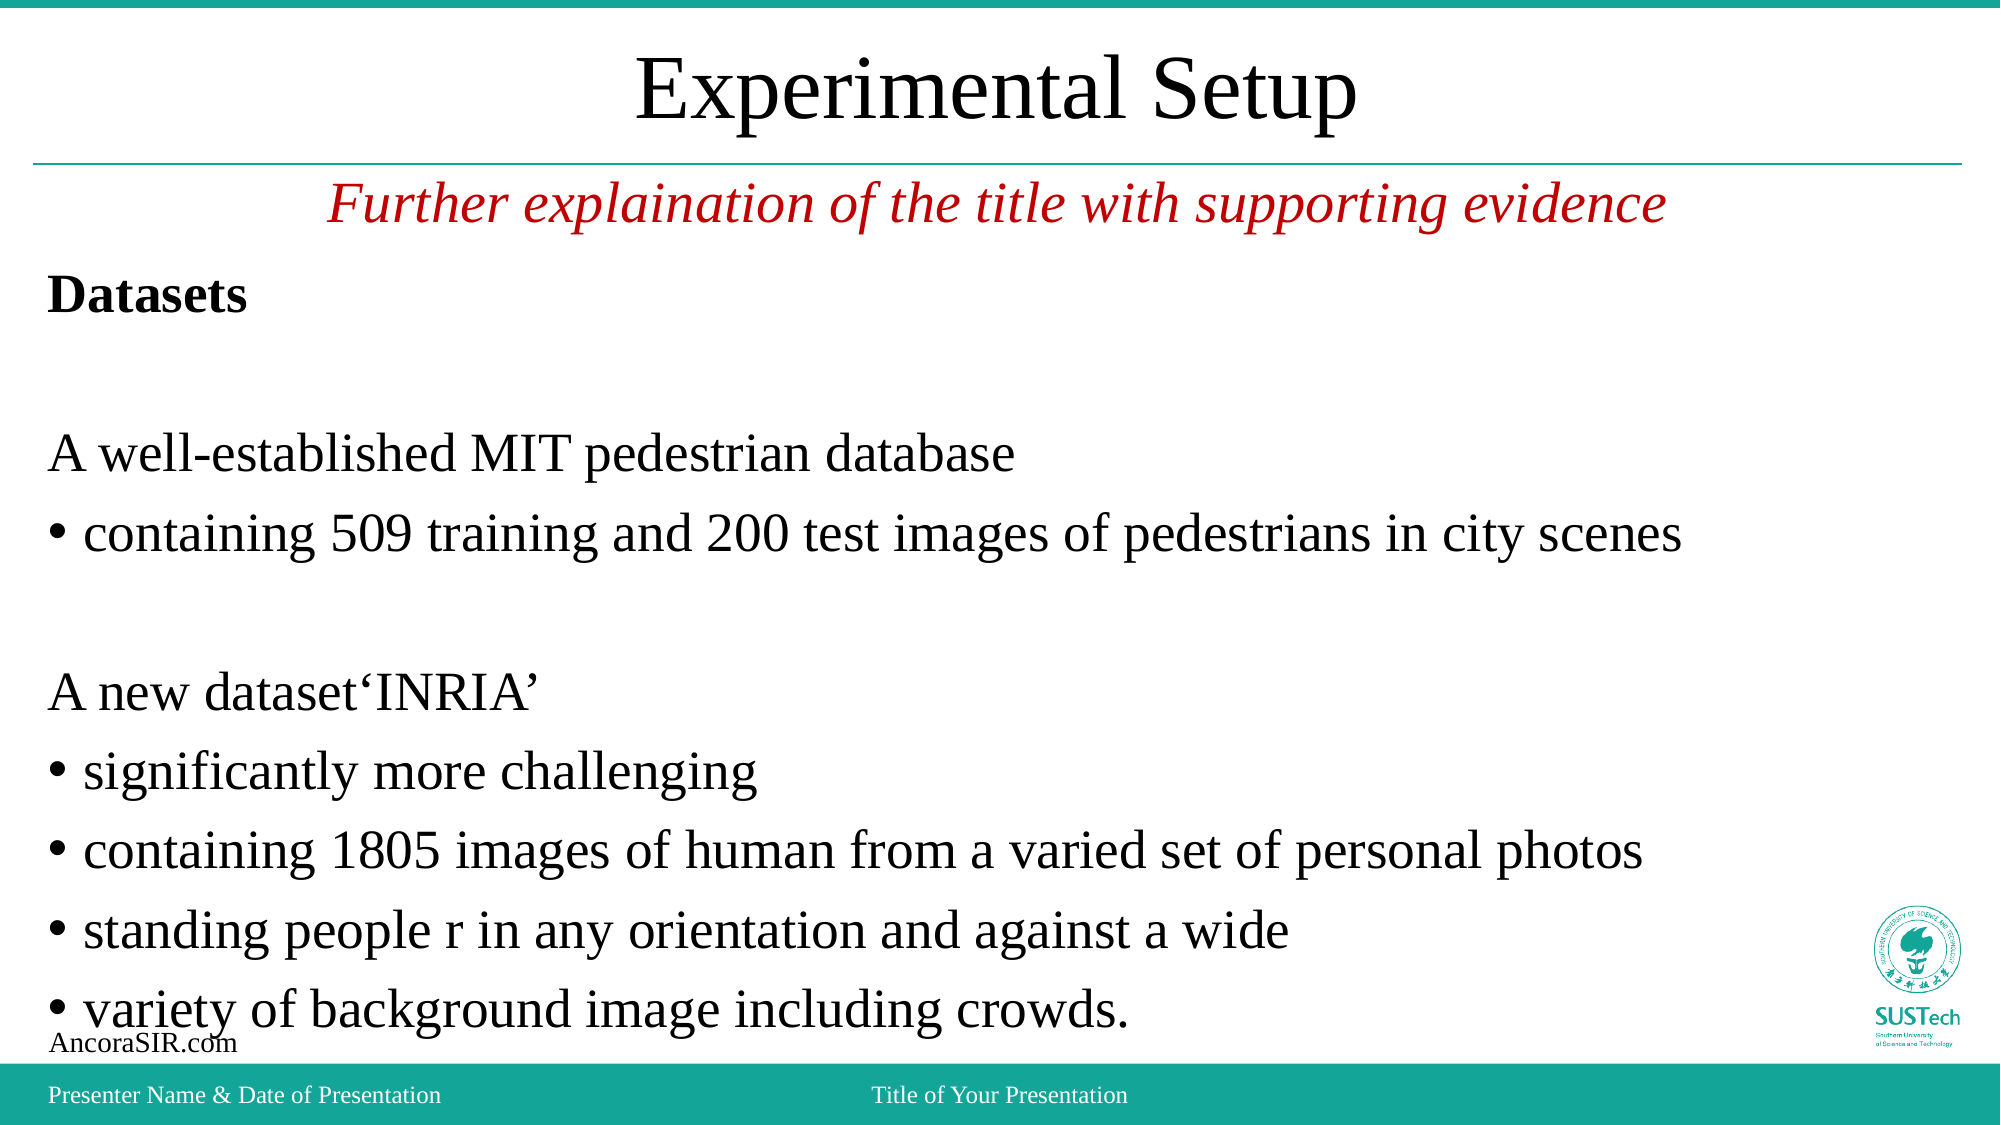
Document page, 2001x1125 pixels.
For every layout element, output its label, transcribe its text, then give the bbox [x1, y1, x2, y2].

slide_number Presenter Name & Date of Presentation [32, 1063, 761, 1124]
footer Title of Your Presentation [761, 1063, 1238, 1124]
list Datasets A well-established MIT pedestrian database containing 509 training and 200 test images of pedestrians in city scenes A new dataset‘INRIA’ significantly more challenging containing 1805 images of human from a varied set of personal photos standing people r in any orientation and against a wide variety of background image including crowds. [32, 257, 1962, 1055]
title Experimental Setup [32, 12, 1962, 164]
list Further explaination of the title with supporting evidence [32, 164, 1963, 249]
slide_number [1238, 1063, 1962, 1124]
